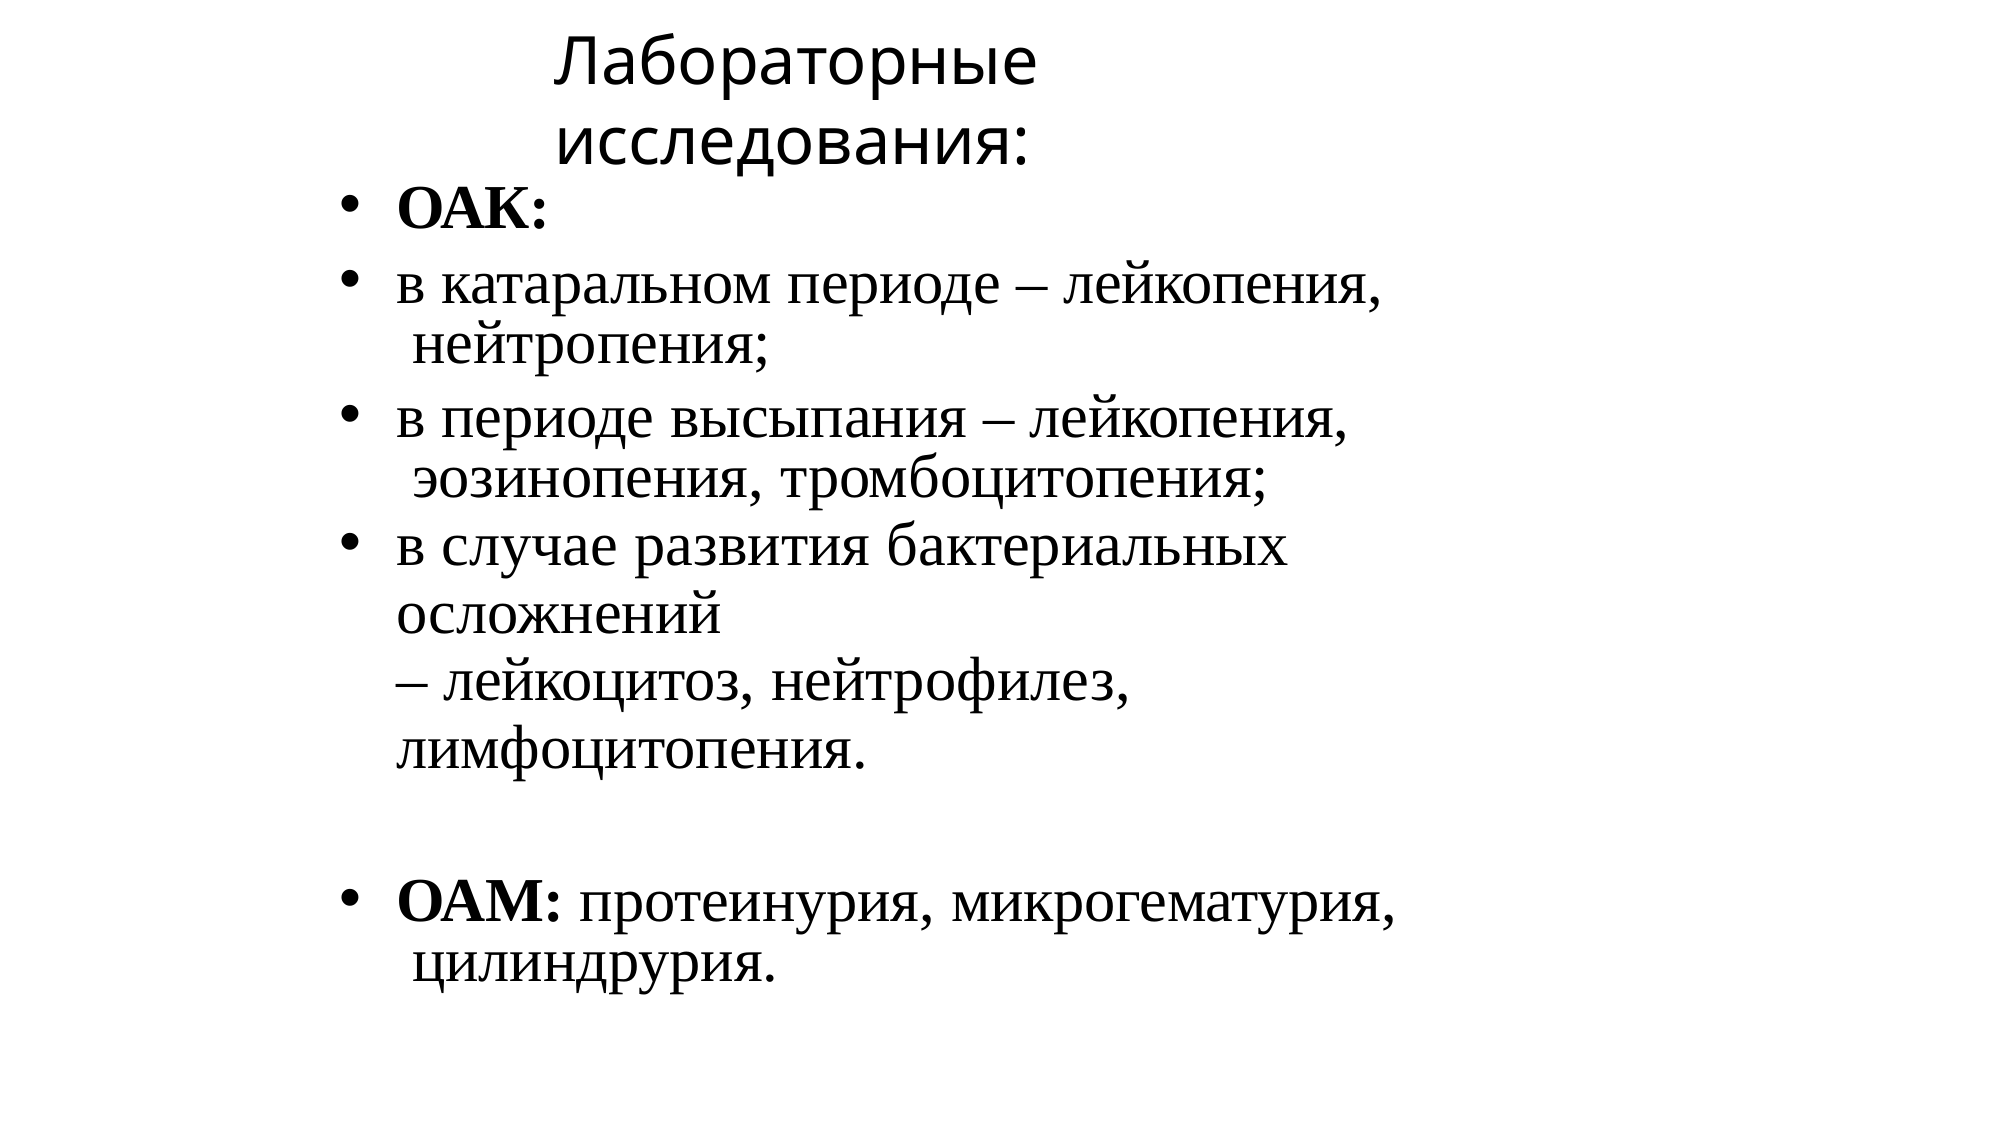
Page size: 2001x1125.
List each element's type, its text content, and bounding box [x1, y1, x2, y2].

text_box ОАК: в катаральном периоде – лейкопения, нейтропения; в периоде высыпания – лейкопения, эозинопения, тромбоцитопения; в случае развития бактериальных осложнений – лейкоцитоз, нейтрофилез, лимфоцитопения. ОАМ: протеинурия, микрогематурия, цилиндрурия. [337, 163, 1634, 995]
title Лабораторные исследования: [552, 1, 1448, 163]
